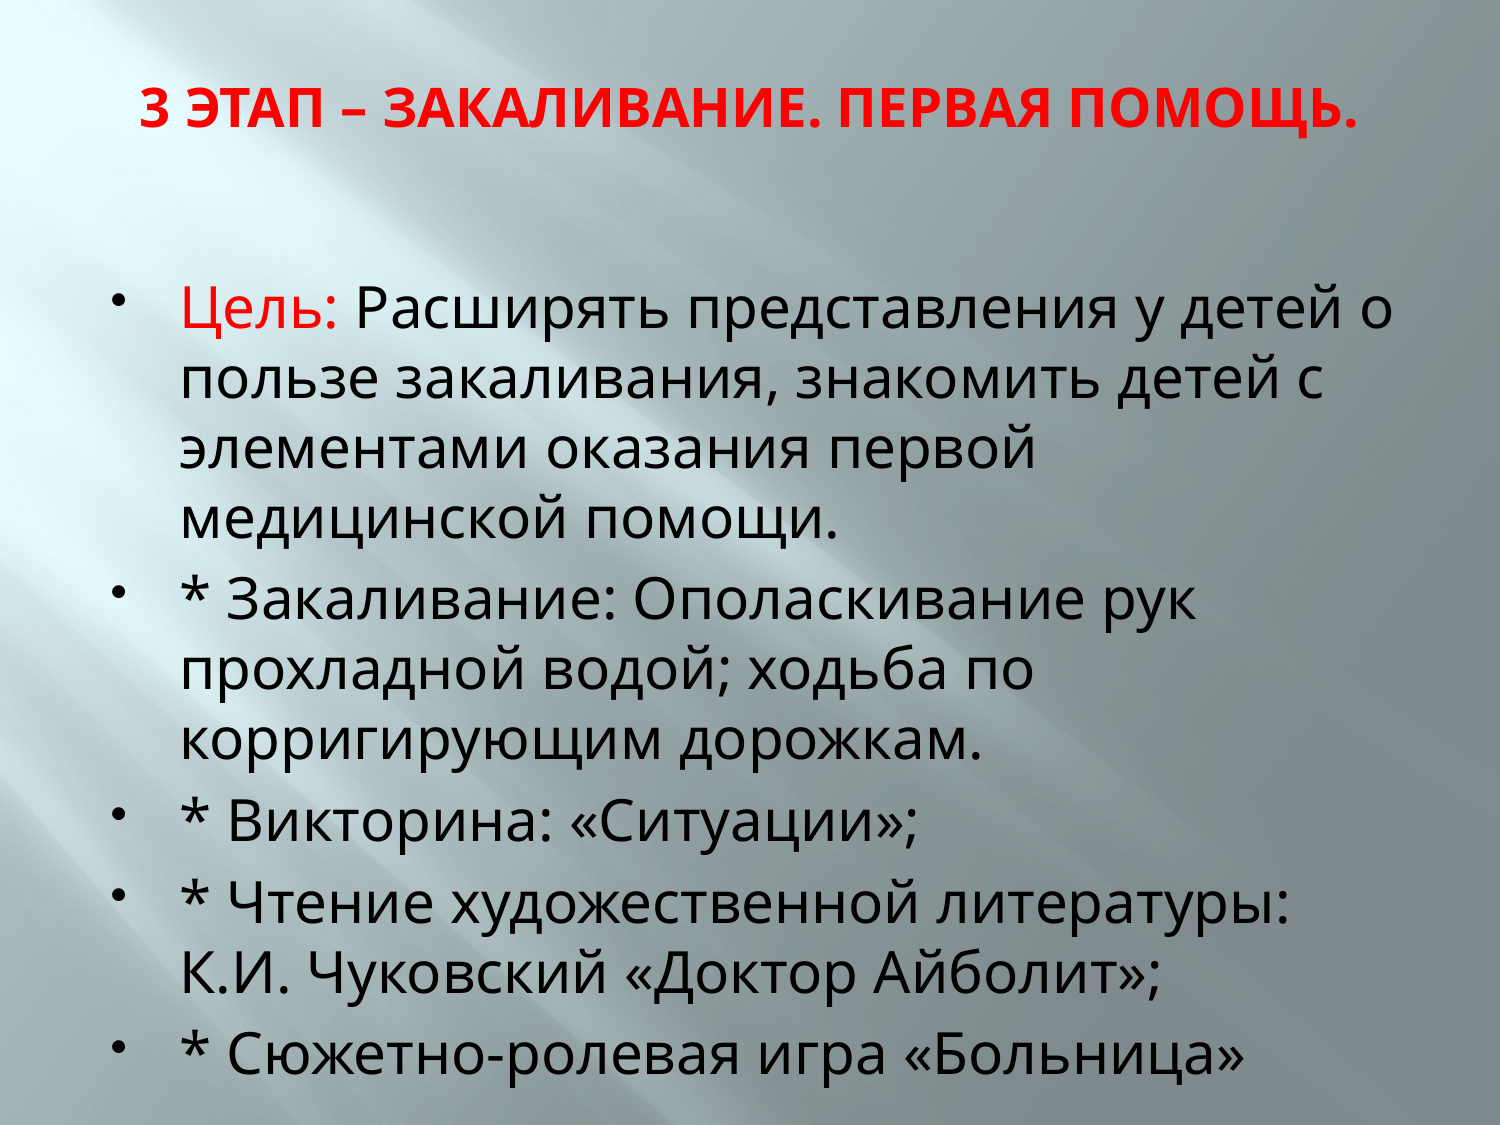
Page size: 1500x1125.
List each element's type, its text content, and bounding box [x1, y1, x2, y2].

title 3 ЭТАП – ЗАКАЛИВАНИЕ. ПЕРВАЯ ПОМОЩЬ. [75, 45, 1425, 233]
list Цель: Расширять представления у детей о пользе закаливания, знакомить детей с элементами оказания первой медицинской помощи. * Закаливание: Ополаскивание рук прохладной водой; ходьба по корригирующим дорожкам. * Викторина: «Ситуации»; * Чтение художественной литературы: К.И. Чуковский «Доктор Айболит»; * Сюжетно-ролевая игра «Больница» [75, 262, 1425, 1035]
